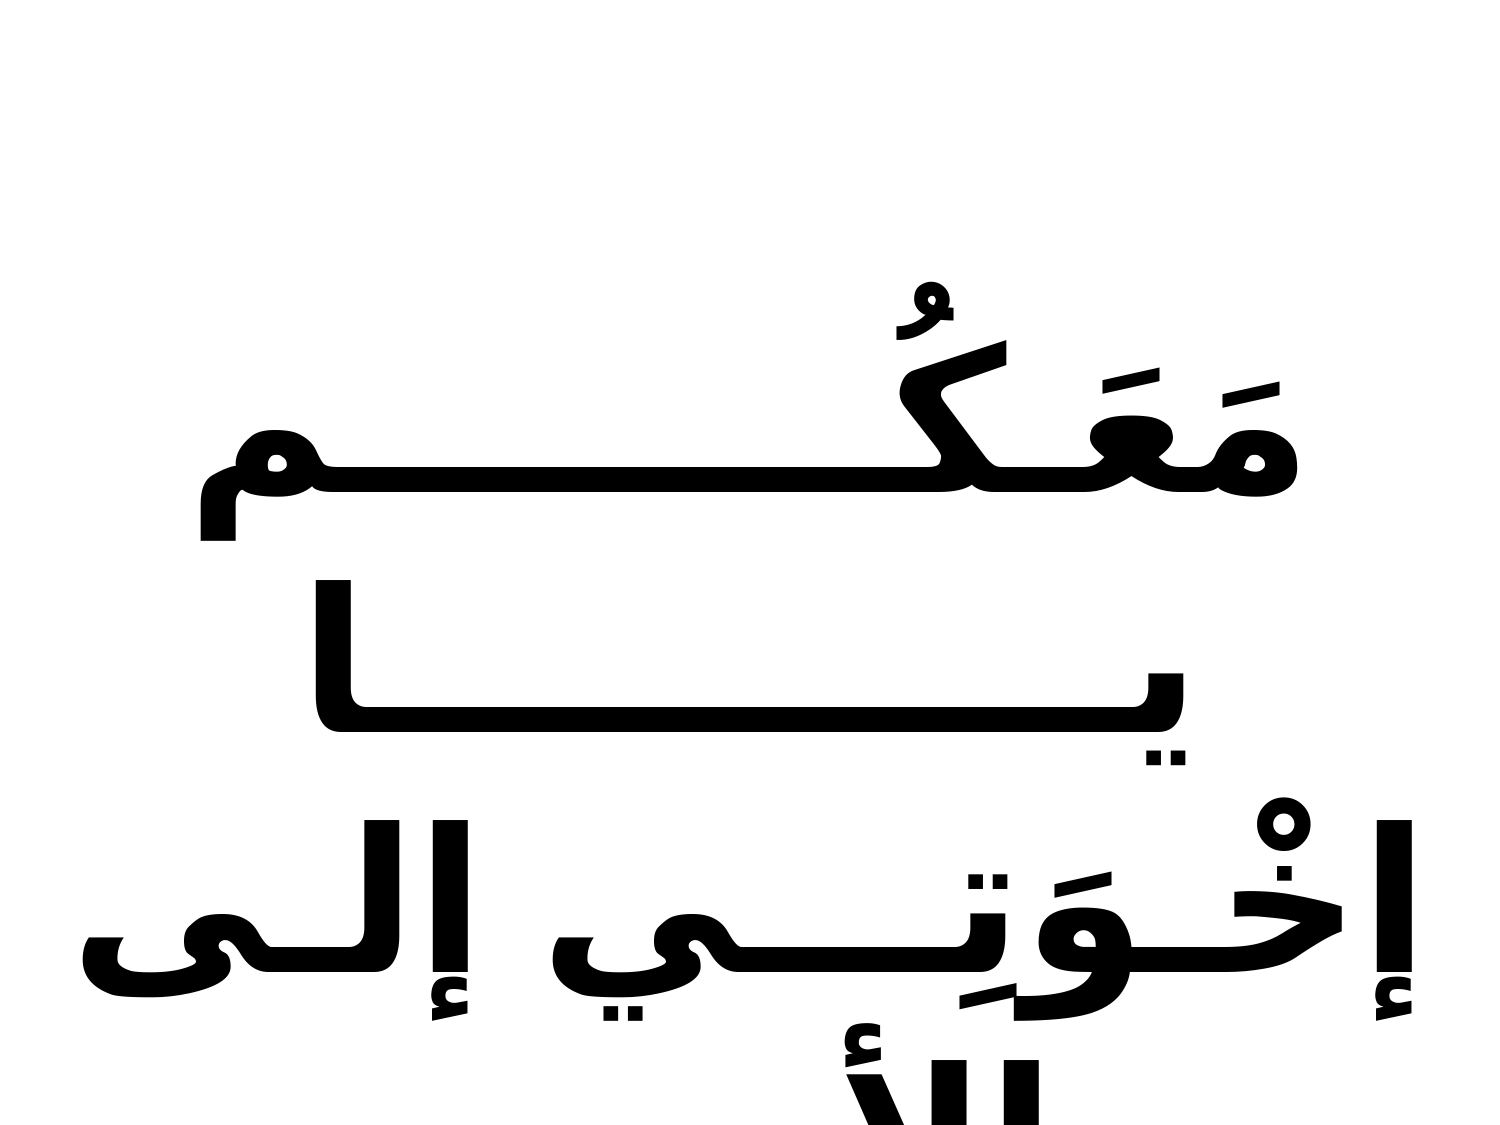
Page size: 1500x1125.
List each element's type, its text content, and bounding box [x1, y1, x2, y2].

text_box مَعَـكُــــــــم يـــــــــــا إخْـوَتِـــي إلـى الأبـــد [0, 285, 1500, 1125]
